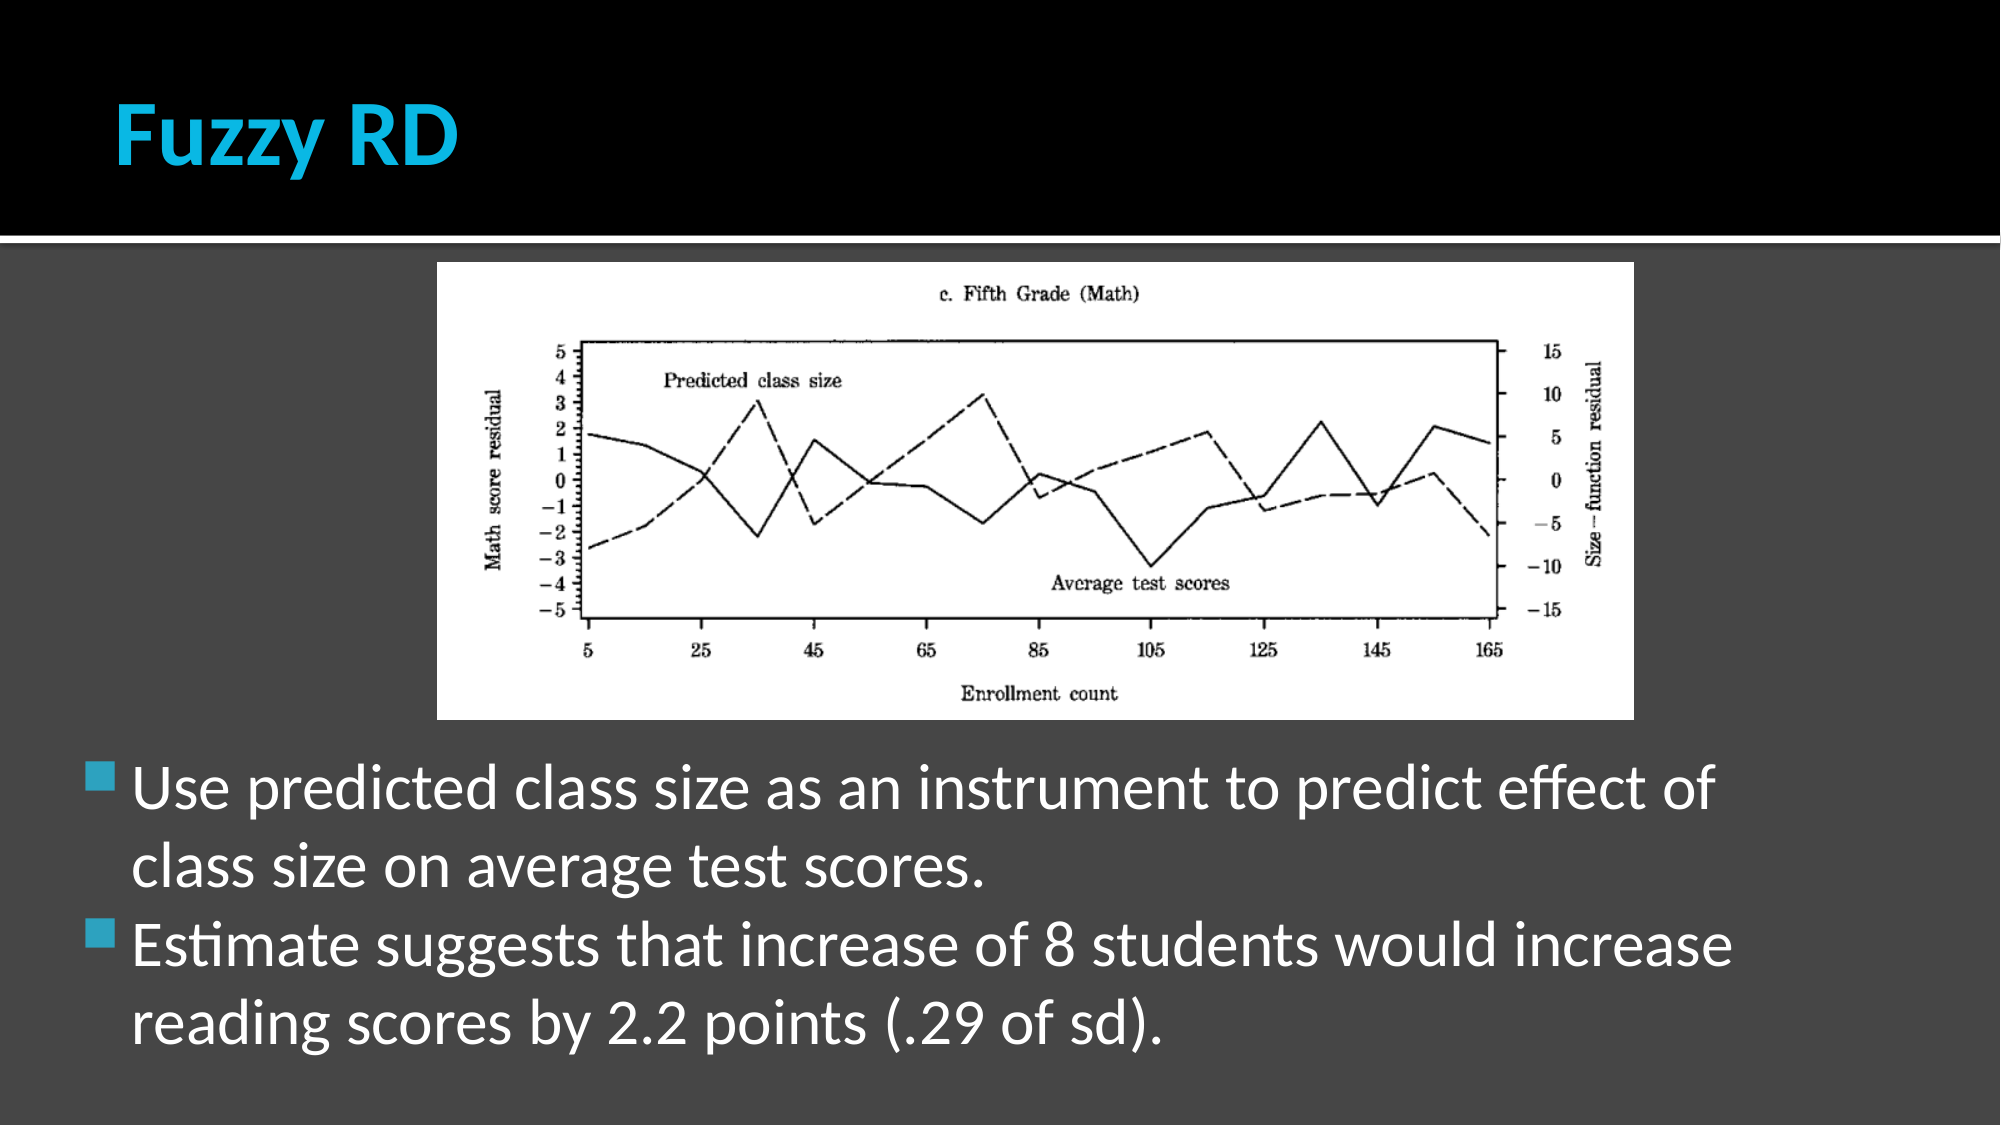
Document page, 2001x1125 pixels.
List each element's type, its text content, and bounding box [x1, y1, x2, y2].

picture [437, 262, 1634, 720]
list Use predicted class size as an instrument to predict effect of class size on average test scores. Estimate suggests that increase of 8 students would increase reading scores by 2.2 points (.29 of sd). [52, 729, 1859, 1067]
title Fuzzy RD [99, 25, 1900, 231]
